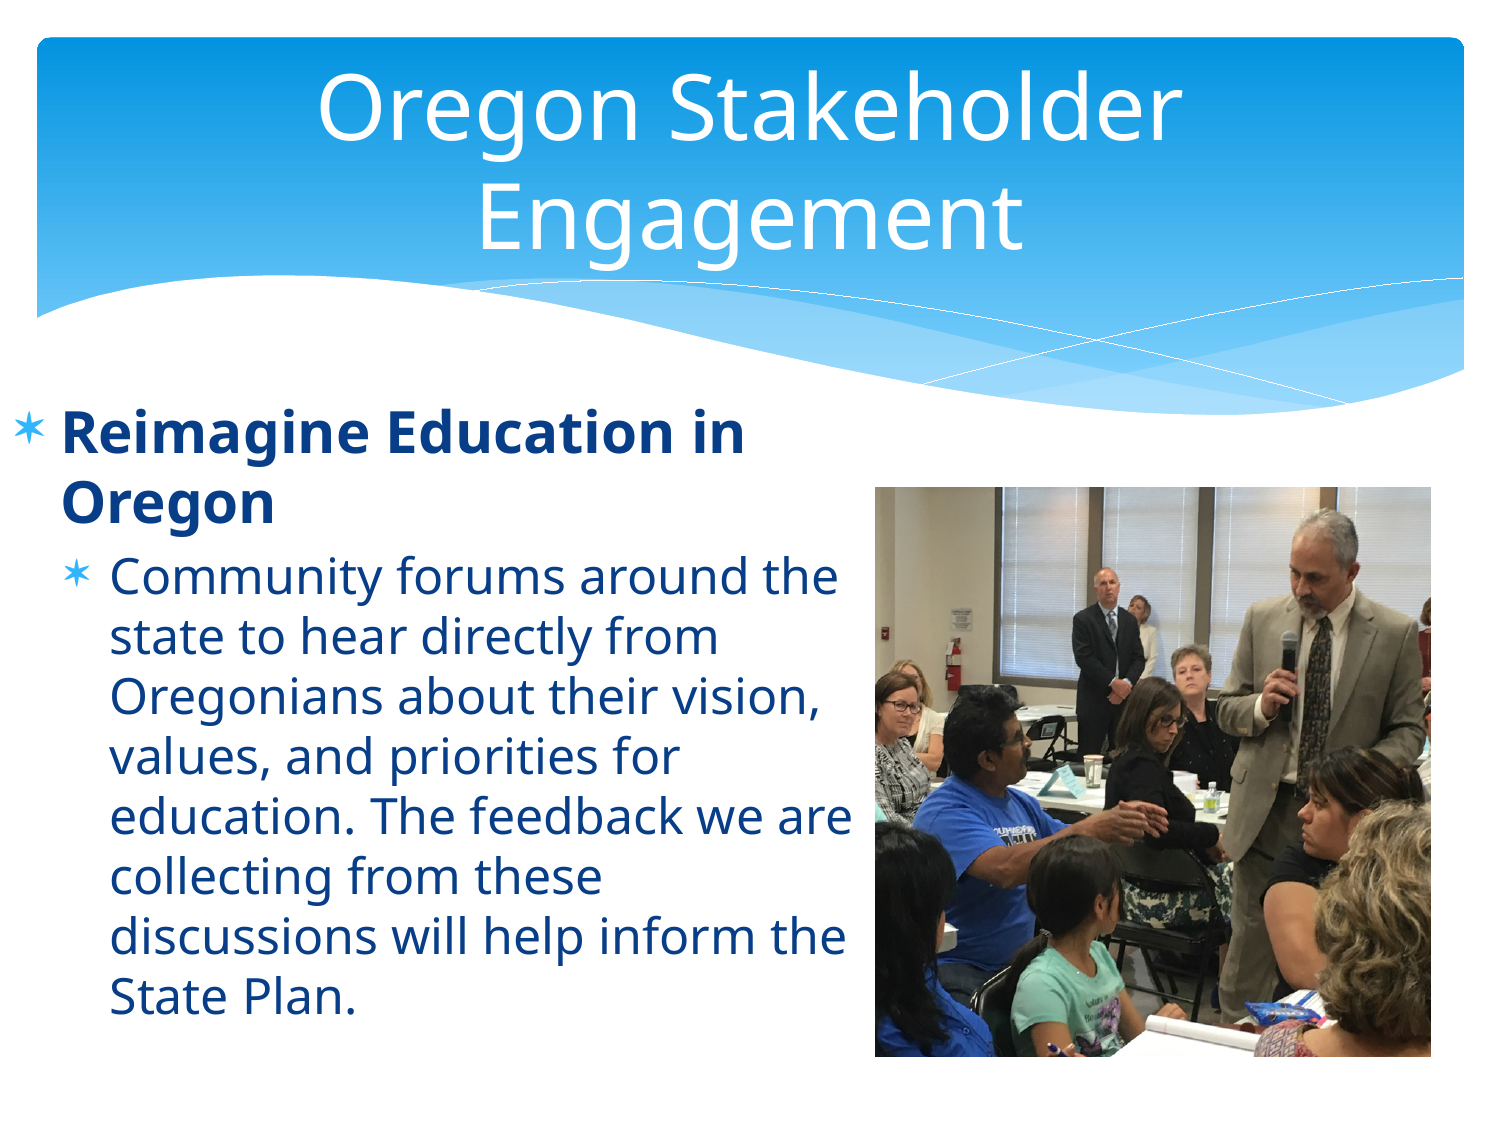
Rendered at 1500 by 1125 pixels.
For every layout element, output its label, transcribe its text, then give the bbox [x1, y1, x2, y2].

picture [874, 487, 1431, 1057]
list Reimagine Education in Oregon Community forums around the state to hear directly from Oregonians about their vision, values, and priorities for education. The feedback we are collecting from these discussions will help inform the State Plan. [0, 387, 875, 1125]
title Oregon Stakeholder Engagement [75, 55, 1425, 261]
